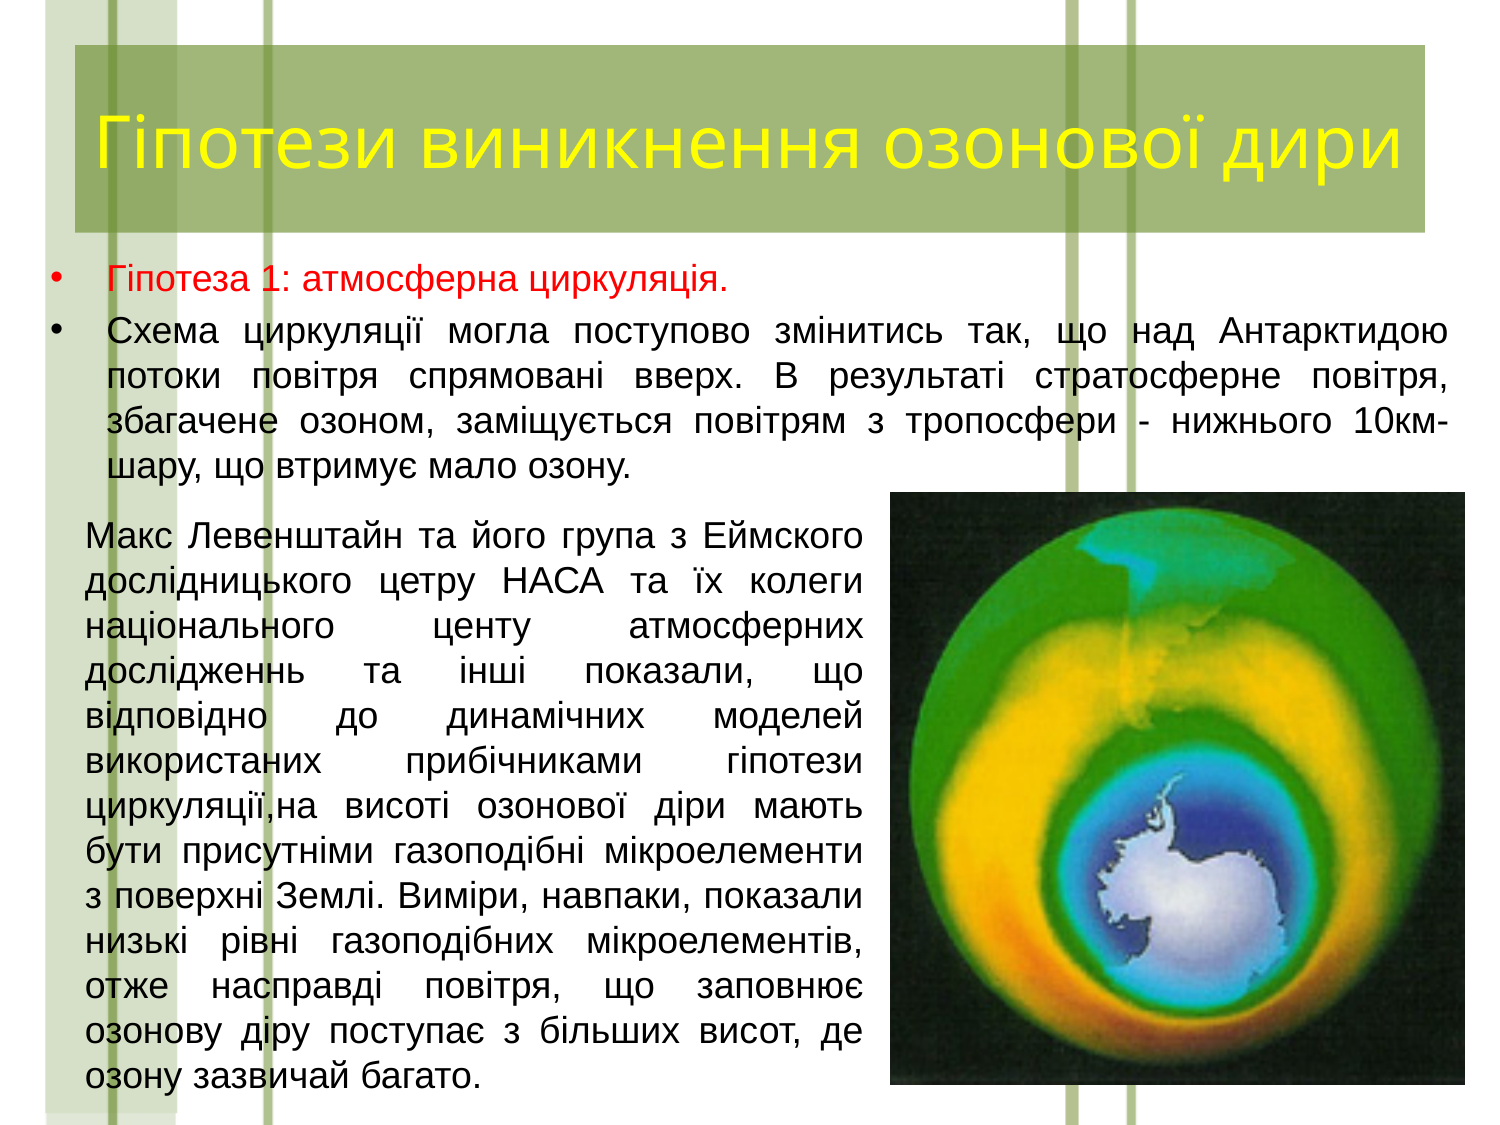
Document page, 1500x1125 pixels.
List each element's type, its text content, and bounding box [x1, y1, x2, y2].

picture [0, 0, 1500, 1125]
list Гіпотеза 1: атмосферна циркуляція. Схема циркуляції могла поступово змінитись так, що над Антарктидою потоки повітря спрямовані вверх. В результаті стратосферне повітря, збагачене озоном, заміщується повітрям з тропосфери - нижнього 10км-шару, що втримує мало озону. [35, 246, 1465, 516]
title Гіпотези виникнення озонової дири [75, 45, 1425, 233]
text_box Макс Левенштайн та його група з Еймского дослідницького цетру НАСА та їх колеги національного центу атмосферних дослідженнь та інші показали, що відповідно до динамічних моделей використаних прибічниками гіпотези циркуляції,на висоті озонової діри мають бути присутніми газоподібні мікроелементи з поверхні Землі. Виміри, навпаки, показали низькі рівні газоподібних мікроелементів, отже насправді повітря, що заповнює озонову діру поступає з більших висот, де озону зазвичай багато. [70, 503, 879, 1104]
